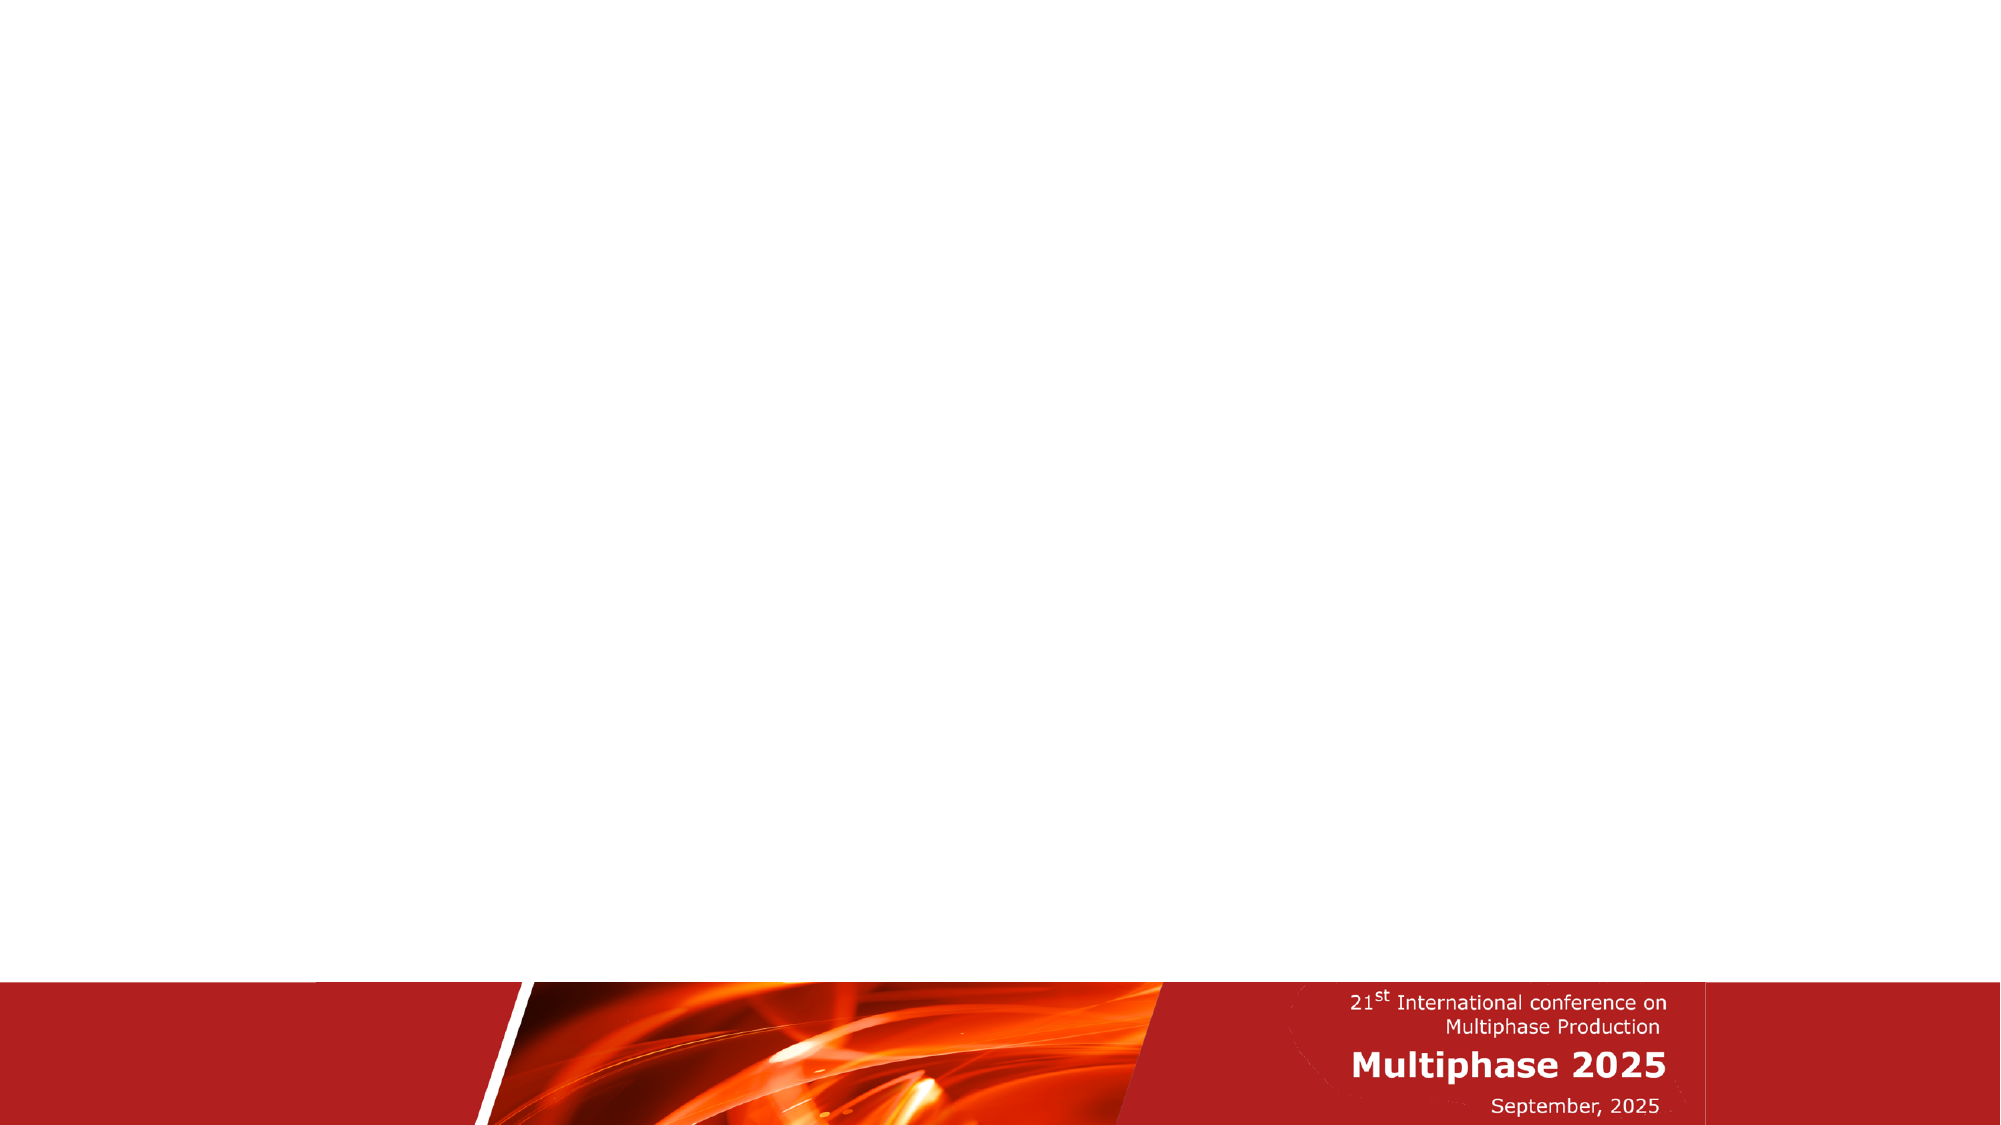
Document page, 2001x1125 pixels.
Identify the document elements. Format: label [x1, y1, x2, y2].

picture [357, 982, 1705, 1125]
